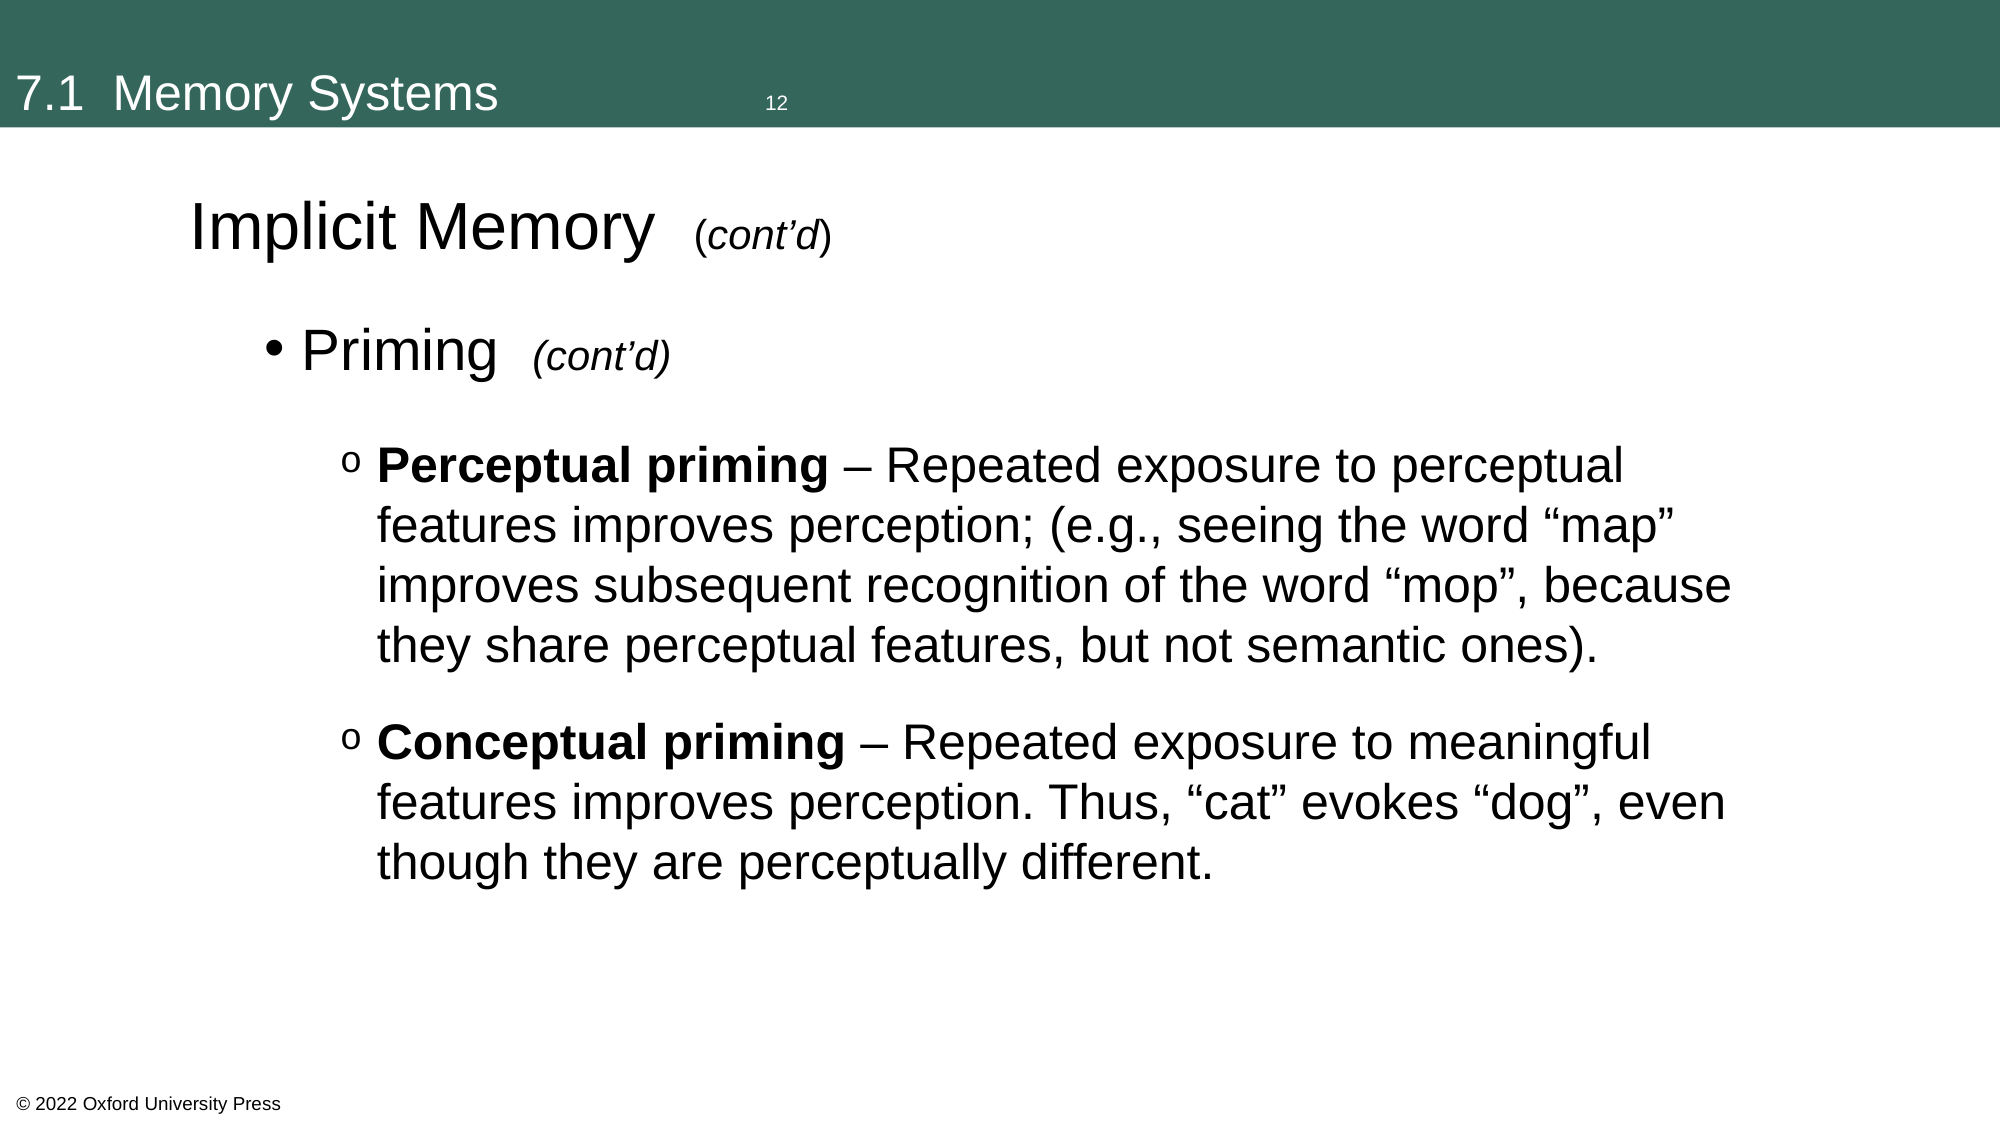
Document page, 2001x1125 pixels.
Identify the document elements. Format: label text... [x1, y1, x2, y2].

list Implicit Memory (cont’d) Priming (cont’d) Perceptual priming – Repeated exposure to perceptual features improves perception; (e.g., seeing the word “map” improves subsequent recognition of the word “mop”, because they share perceptual features, but not semantic ones). Conceptual priming – Repeated exposure to meaningful features improves perception. Thus, “cat” evokes “dog”, even though they are perceptually different. [174, 174, 1825, 1075]
title 7.1 Memory Systems 12 [0, 0, 2000, 128]
